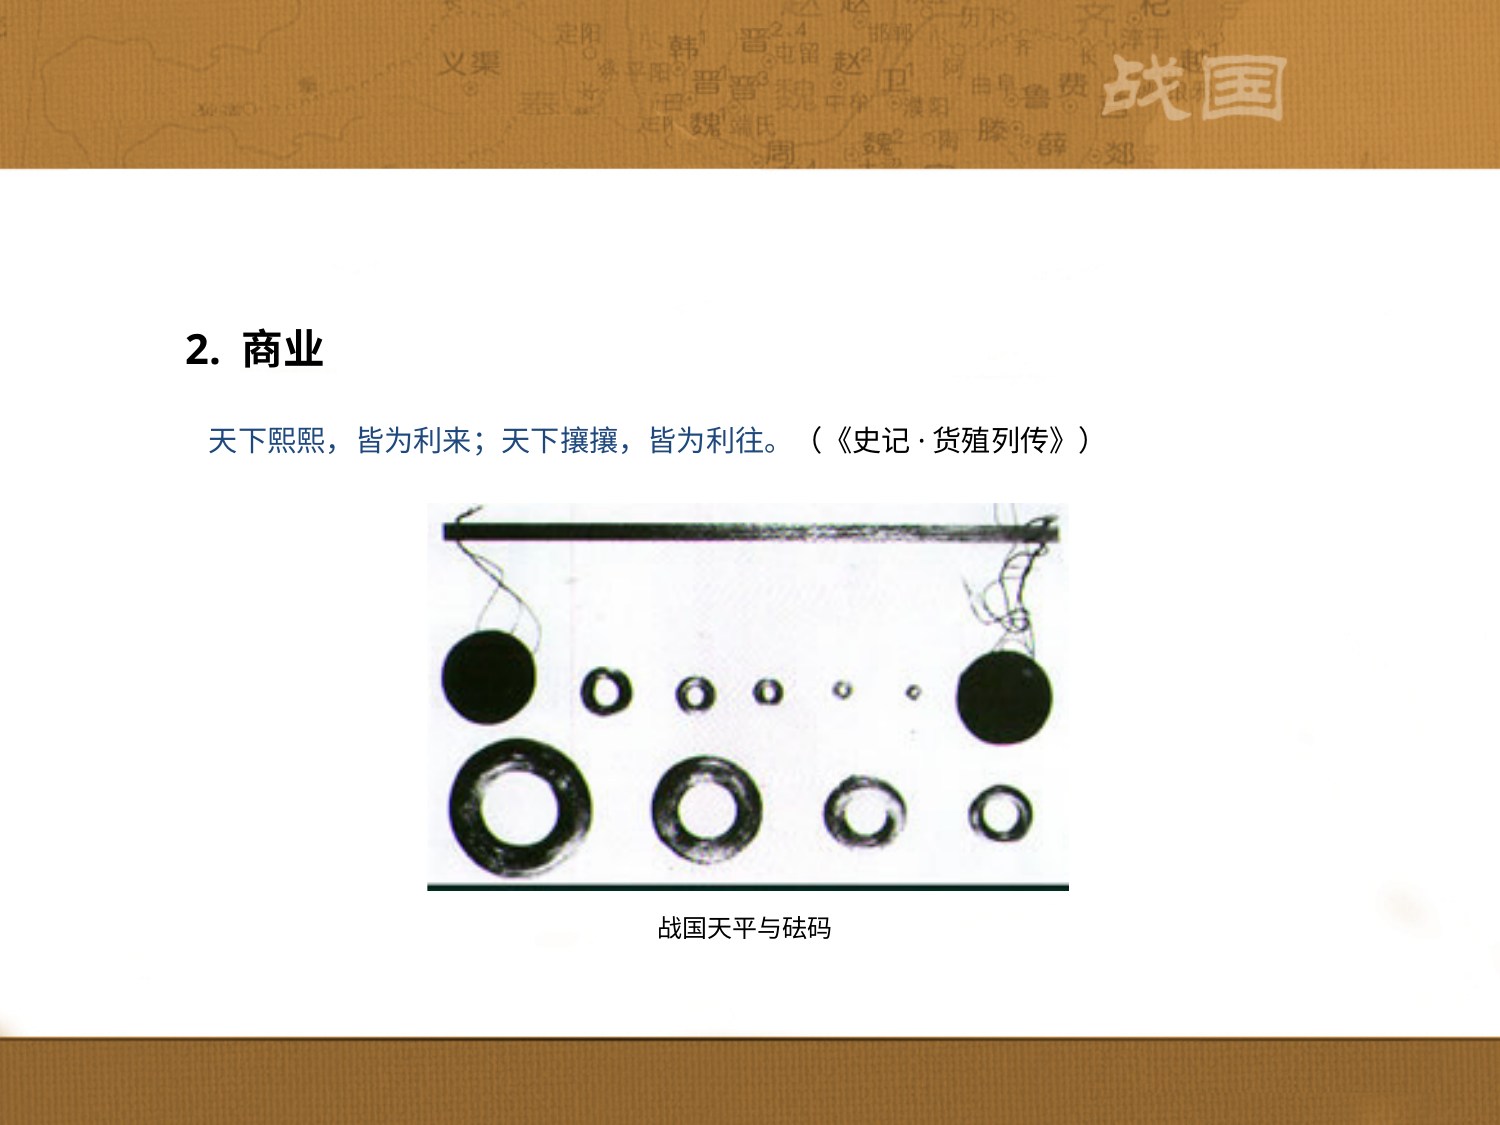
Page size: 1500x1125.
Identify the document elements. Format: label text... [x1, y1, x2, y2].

picture [0, 0, 1500, 1125]
text_box 天下熙熙，皆为利来；天下攘攘，皆为利往。（《史记·货殖列传》） [135, 397, 1282, 465]
text_box 2. 商业 [170, 290, 892, 381]
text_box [427, 503, 1070, 951]
